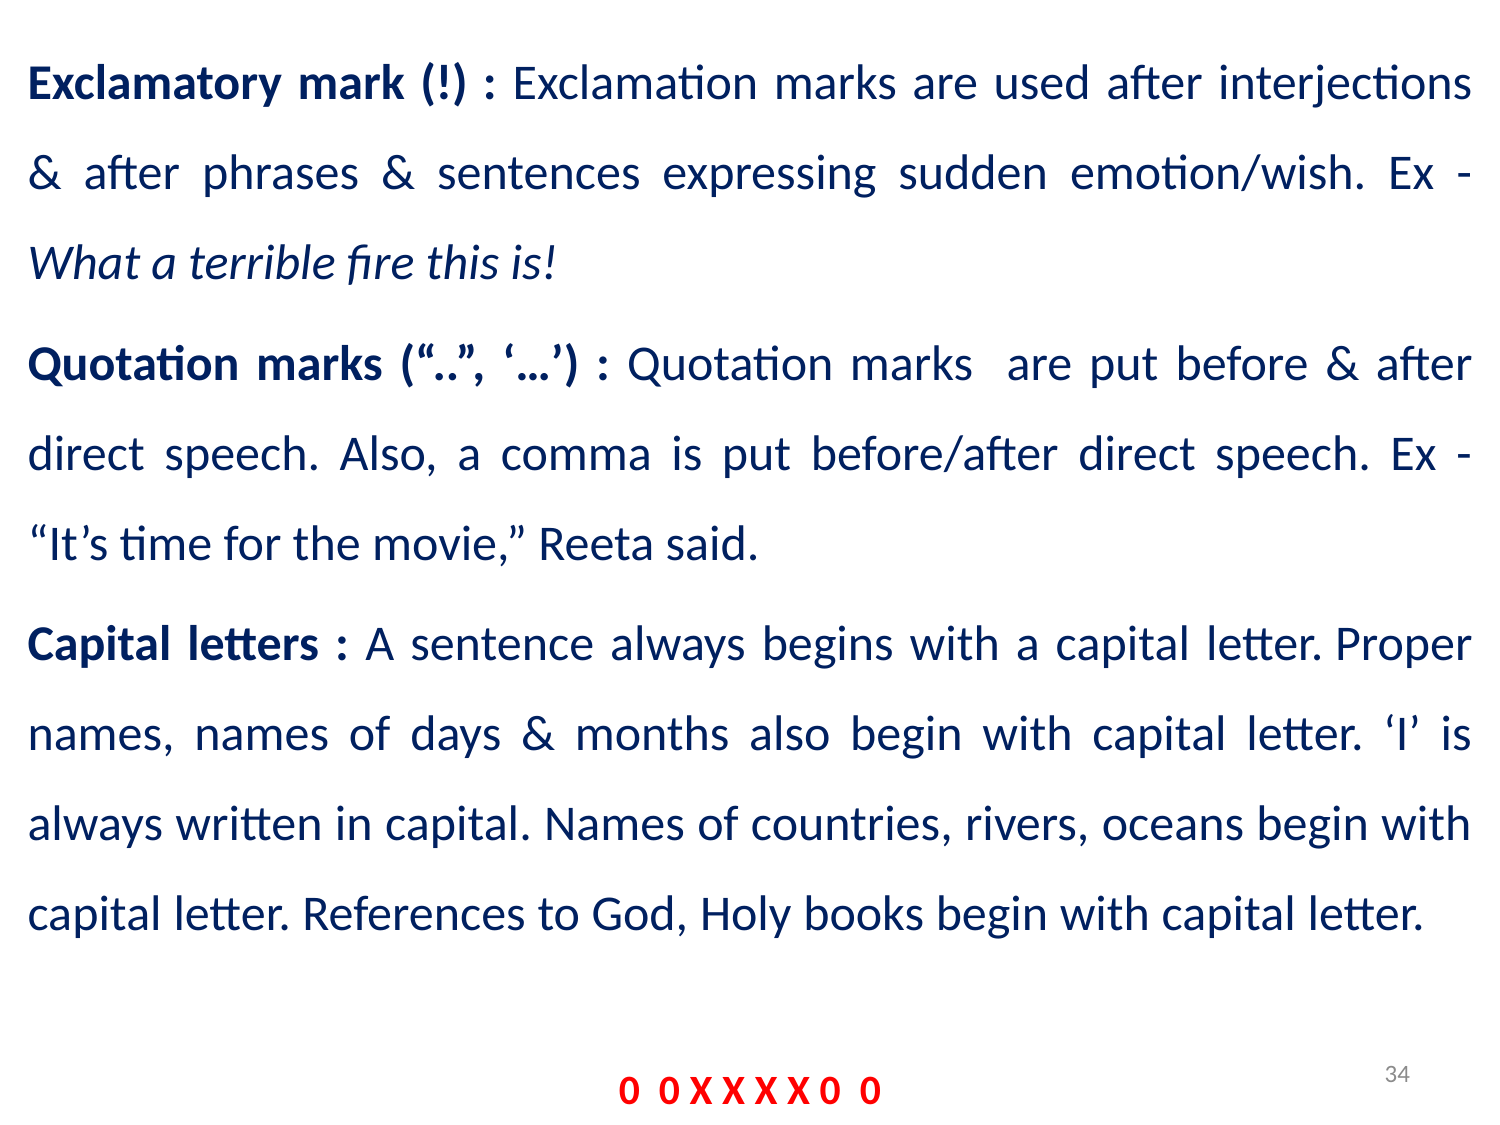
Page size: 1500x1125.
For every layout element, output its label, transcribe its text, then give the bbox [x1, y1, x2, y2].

slide_number 34 [1074, 1042, 1425, 1103]
list Exclamatory mark (!) : Exclamation marks are used after interjections & after phrases & sentences expressing sudden emotion/wish. Ex - What a terrible fire this is! Quotation marks (“..”, ‘…’) : Quotation marks are put before & after direct speech. Also, a comma is put before/after direct speech. Ex - “It’s time for the movie,” Reeta said. Capital letters : A sentence always begins with a capital letter. Proper names, names of days & months also begin with capital letter. ‘I’ is always written in capital. Names of countries, rivers, oceans begin with capital letter. References to God, Holy books begin with capital letter. 0 0 X X X X 0 0 [12, 12, 1488, 1113]
